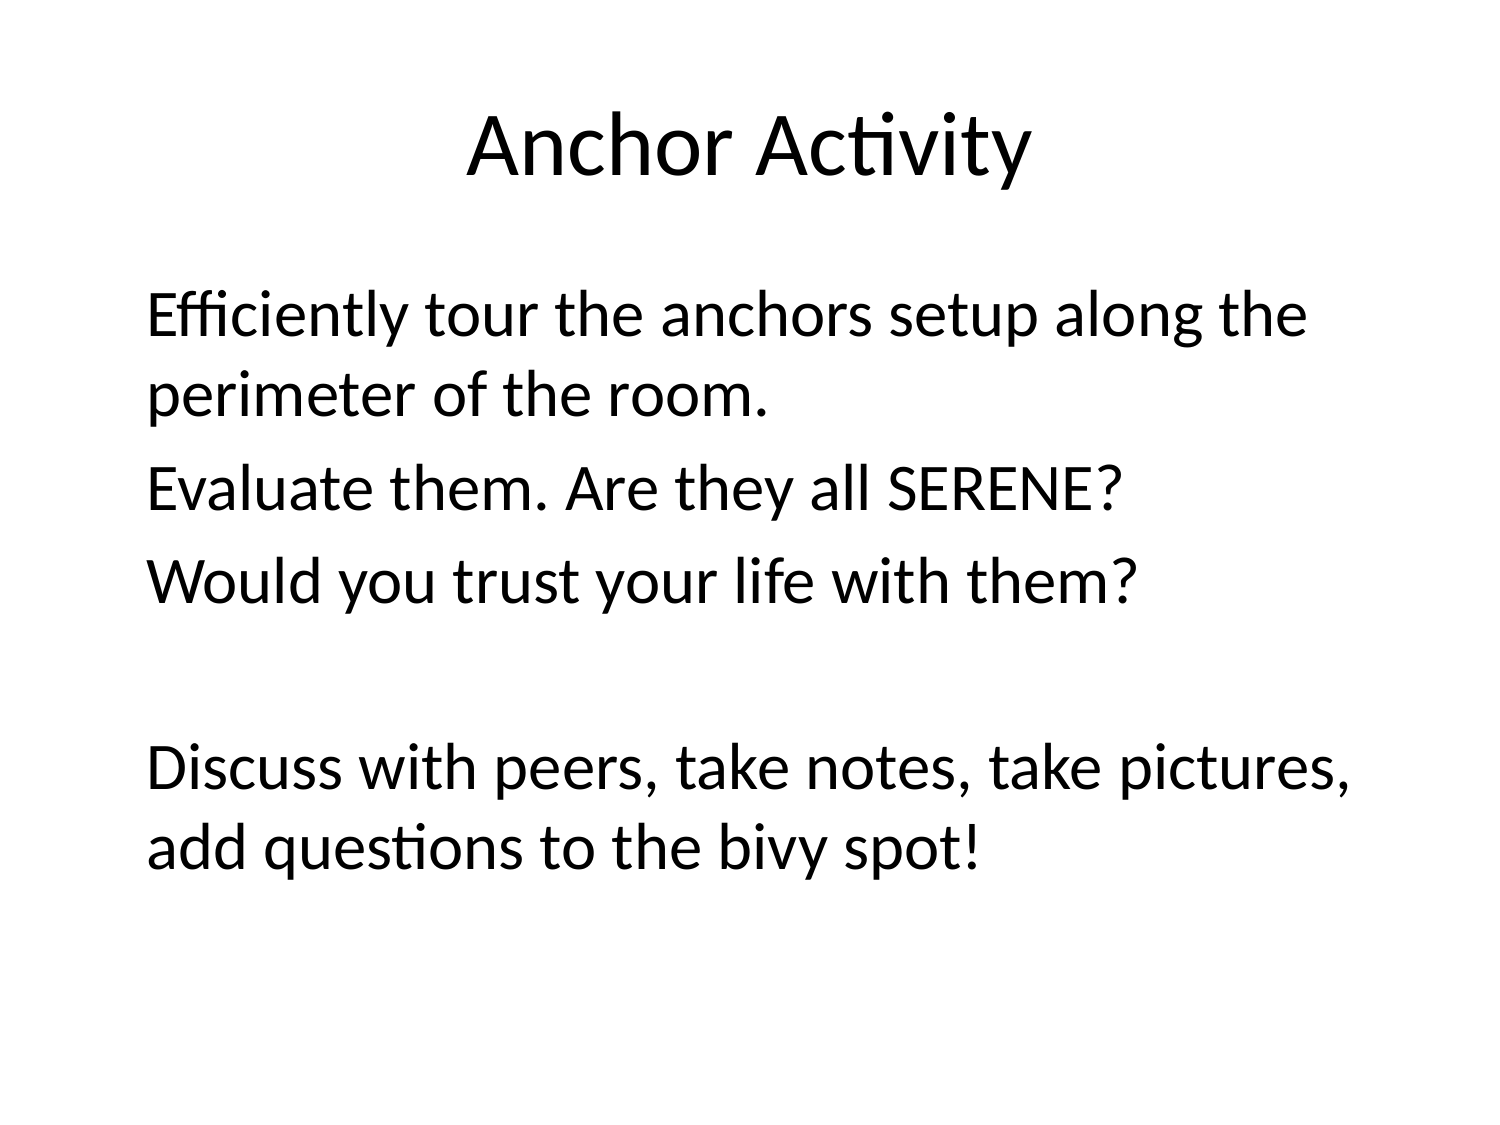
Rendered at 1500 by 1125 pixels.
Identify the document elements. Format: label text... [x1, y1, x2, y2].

title Anchor Activity [75, 45, 1425, 233]
list Efficiently tour the anchors setup along the perimeter of the room. Evaluate them. Are they all SERENE? Would you trust your life with them? Discuss with peers, take notes, take pictures, add questions to the bivy spot! [75, 262, 1463, 1005]
